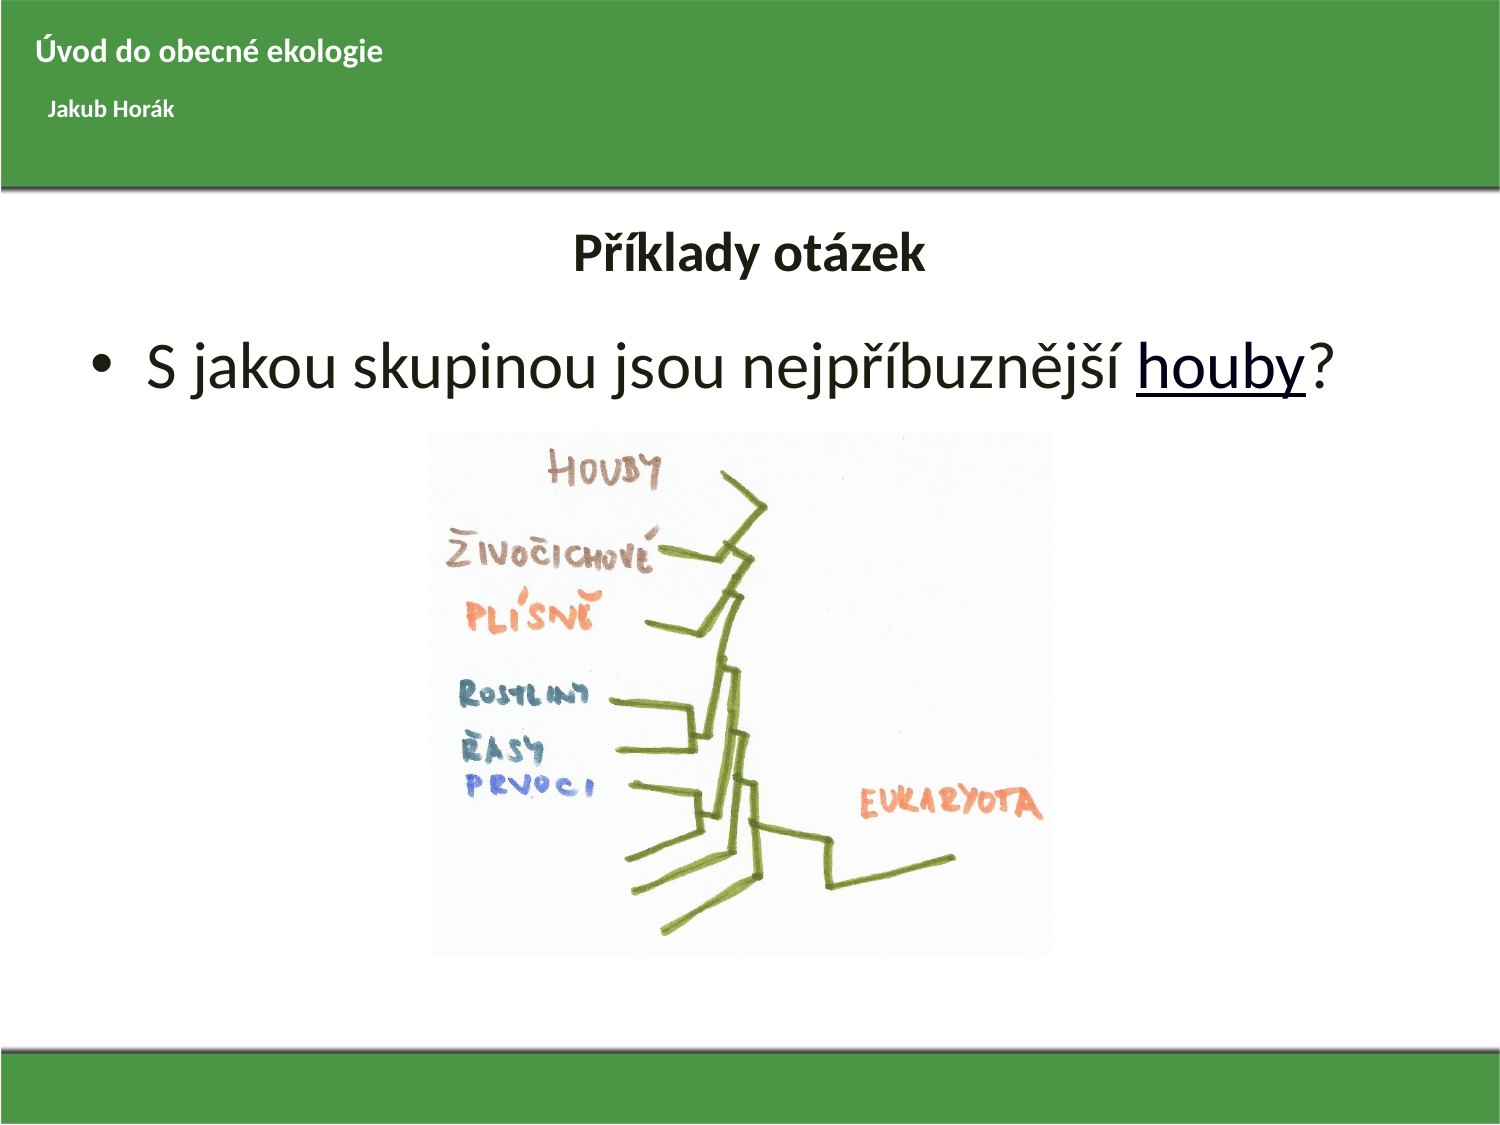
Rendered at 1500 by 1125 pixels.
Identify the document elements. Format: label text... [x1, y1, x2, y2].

title Příklady otázek [75, 208, 1425, 291]
list S jakou skupinou jsou nejpříbuznější houby? [75, 314, 1425, 1034]
list Jakub Horák [33, 90, 754, 126]
picture [0, 0, 1500, 1125]
list Úvod do obecné ekologie [19, 19, 741, 79]
